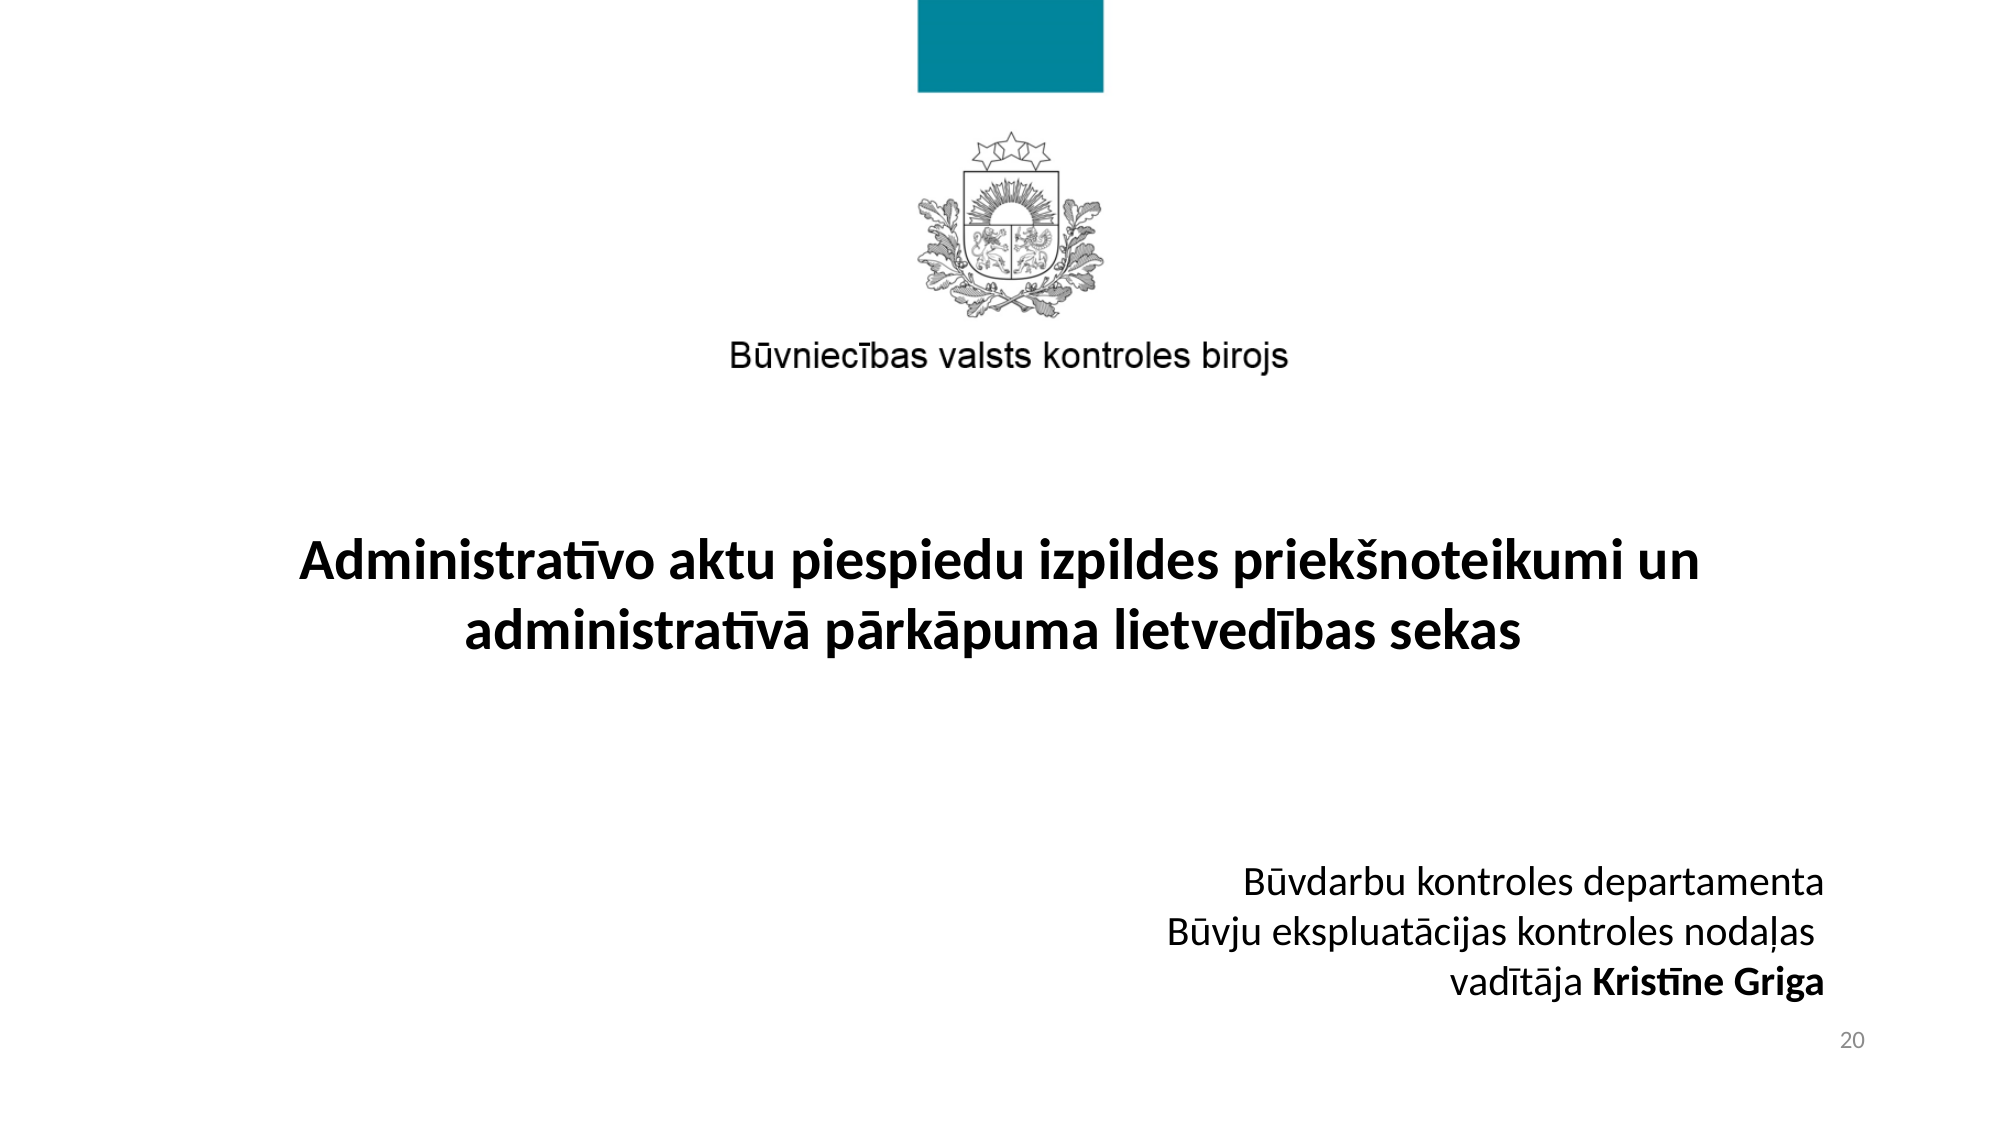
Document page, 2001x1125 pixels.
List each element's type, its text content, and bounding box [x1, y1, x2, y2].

text_box Administratīvo aktu piespiedu izpildes priekšnoteikumi un administratīvā pārkāpuma lietvedības sekas [249, 513, 1750, 669]
text_box Būvdarbu kontroles departamenta Būvju ekspluatācijas kontroles nodaļas vadītāja Kristīne Griga [228, 868, 1840, 1069]
picture [699, 0, 1302, 402]
slide_number 20 [1840, 1008, 1881, 1069]
